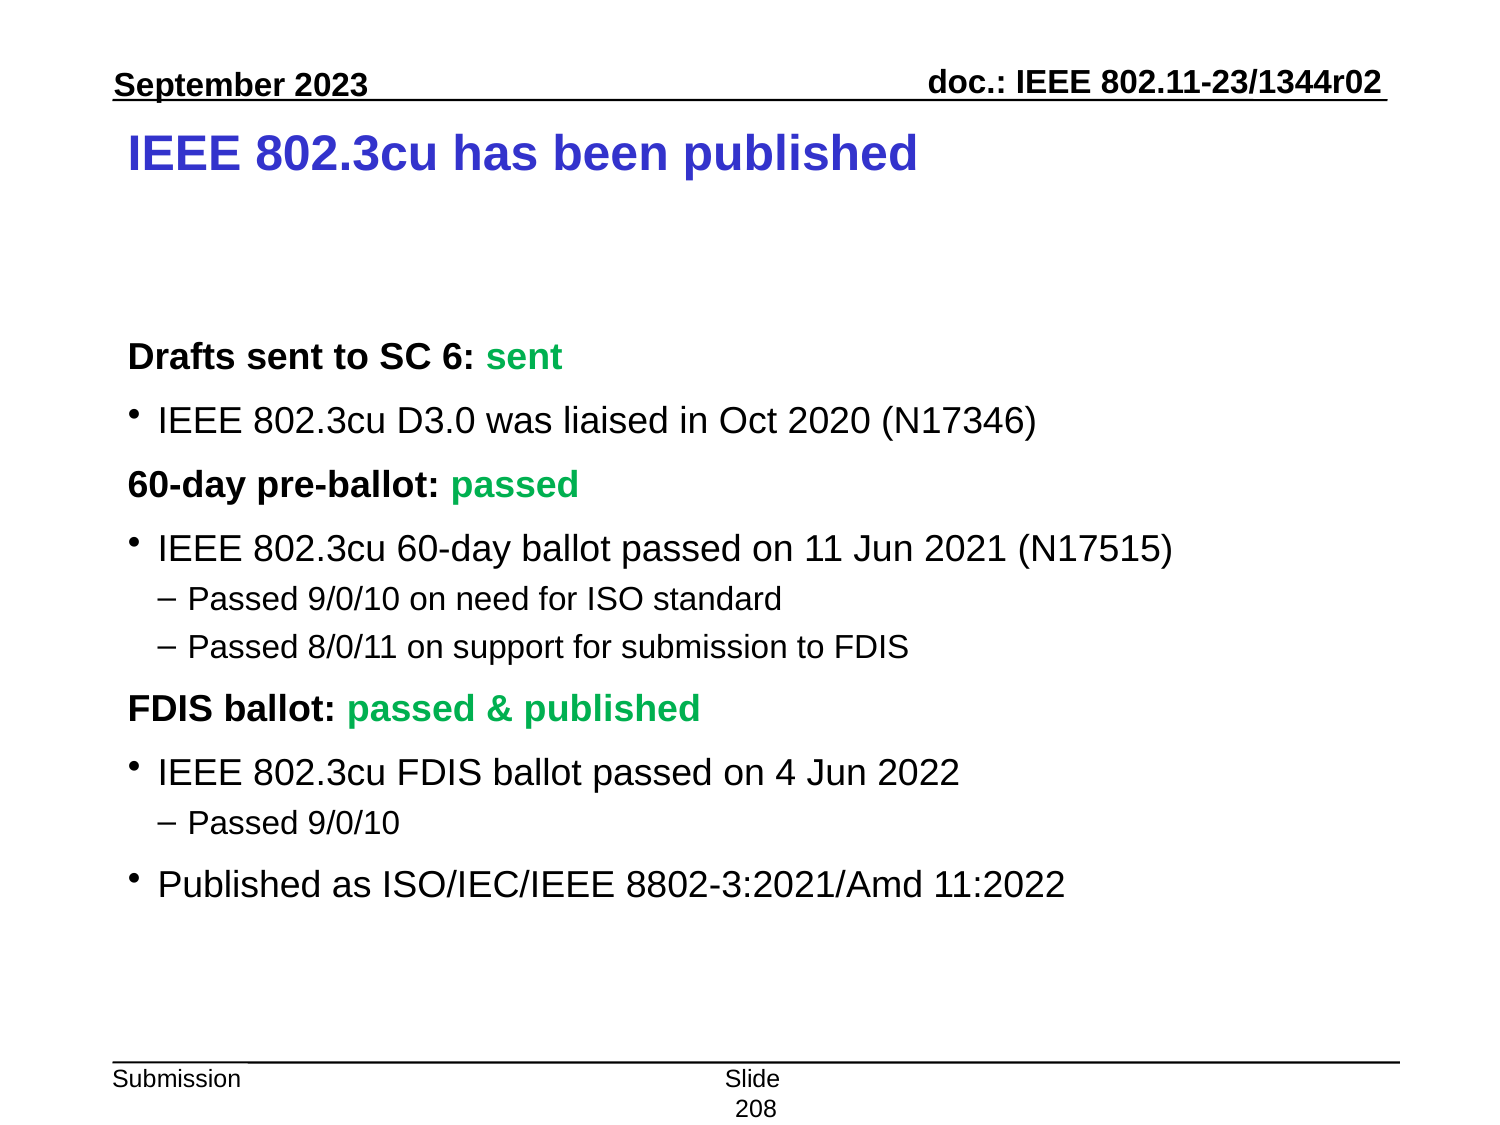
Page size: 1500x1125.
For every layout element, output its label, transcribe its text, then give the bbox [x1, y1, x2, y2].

slide_number Slide 208 [709, 1061, 803, 1093]
title IEEE 802.3cu has been published [112, 112, 1388, 288]
list Drafts sent to SC 6: sent IEEE 802.3cu D3.0 was liaised in Oct 2020 (N17346) 60-day pre-ballot: passed IEEE 802.3cu 60-day ballot passed on 11 Jun 2021 (N17515) Passed 9/0/10 on need for ISO standard Passed 8/0/11 on support for submission to FDIS FDIS ballot: passed & published IEEE 802.3cu FDIS ballot passed on 4 Jun 2022 Passed 9/0/10 Published as ISO/IEC/IEEE 8802-3:2021/Amd 11:2022 [112, 324, 1388, 1000]
